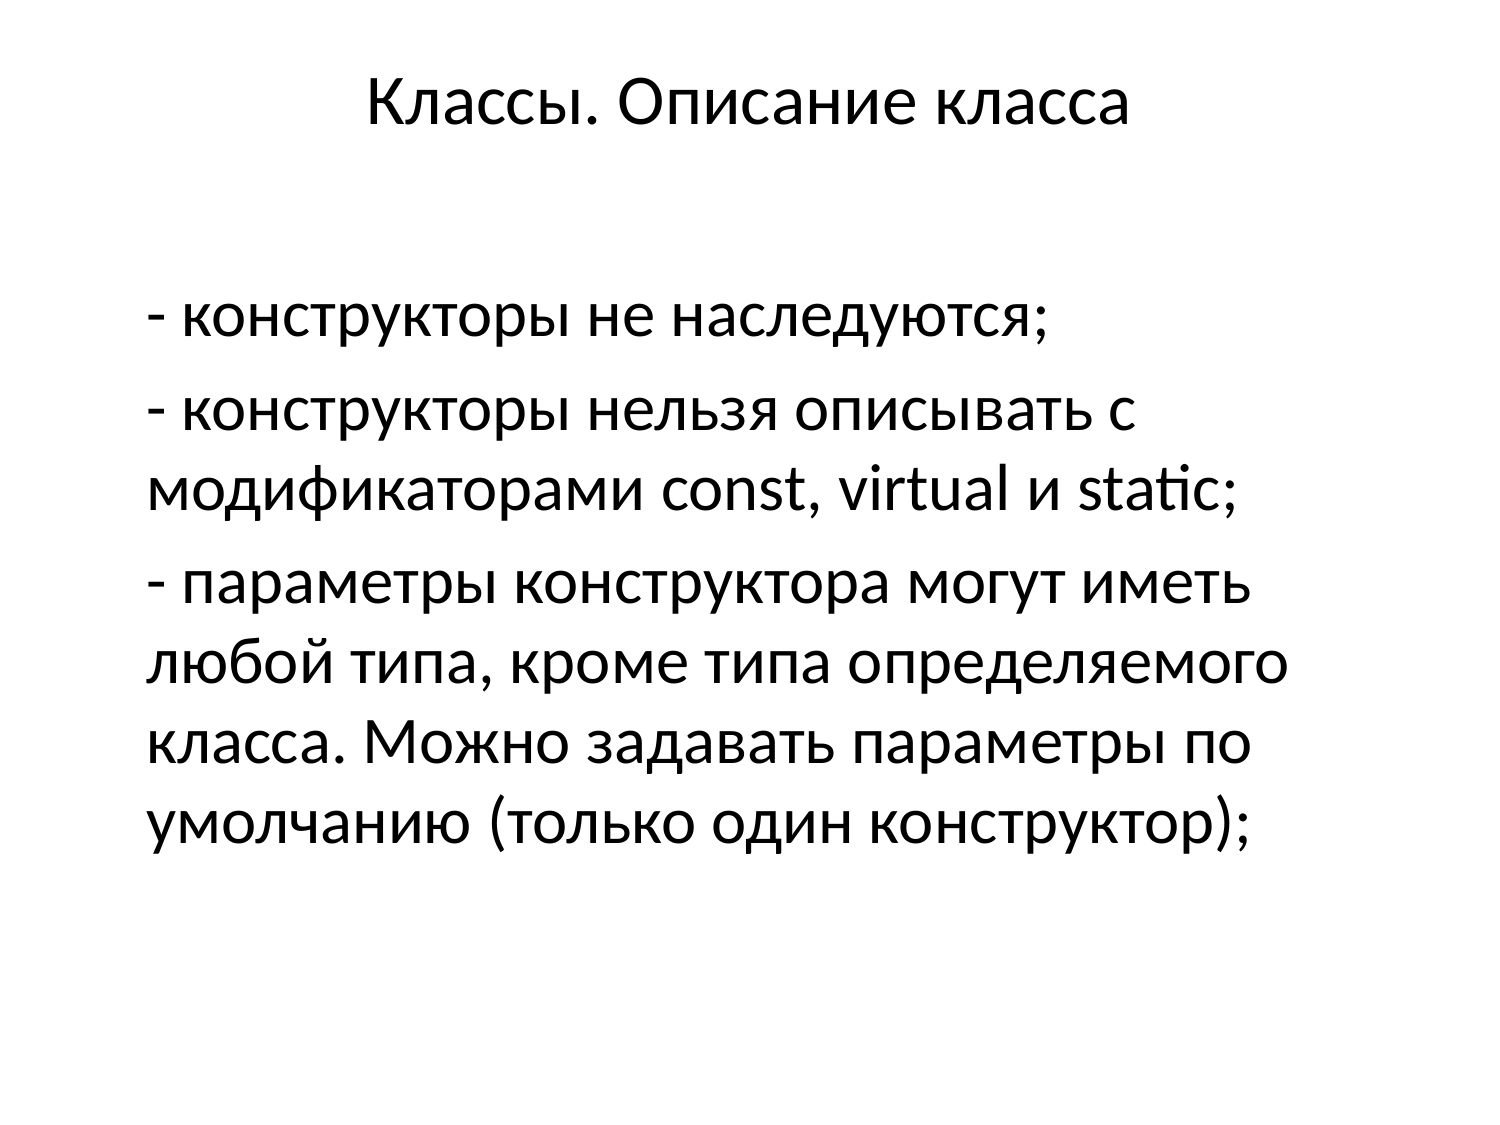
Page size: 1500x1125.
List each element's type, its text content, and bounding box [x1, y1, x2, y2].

title Классы. Описание класса [75, 45, 1425, 233]
list - конструкторы не наследуются; - конструкторы нельзя описывать с модификаторами const, virtual и static; - параметры конструктора могут иметь любой типа, кроме типа определяемого класса. Можно задавать параметры по умолчанию (только один конструктор); [75, 262, 1425, 1005]
